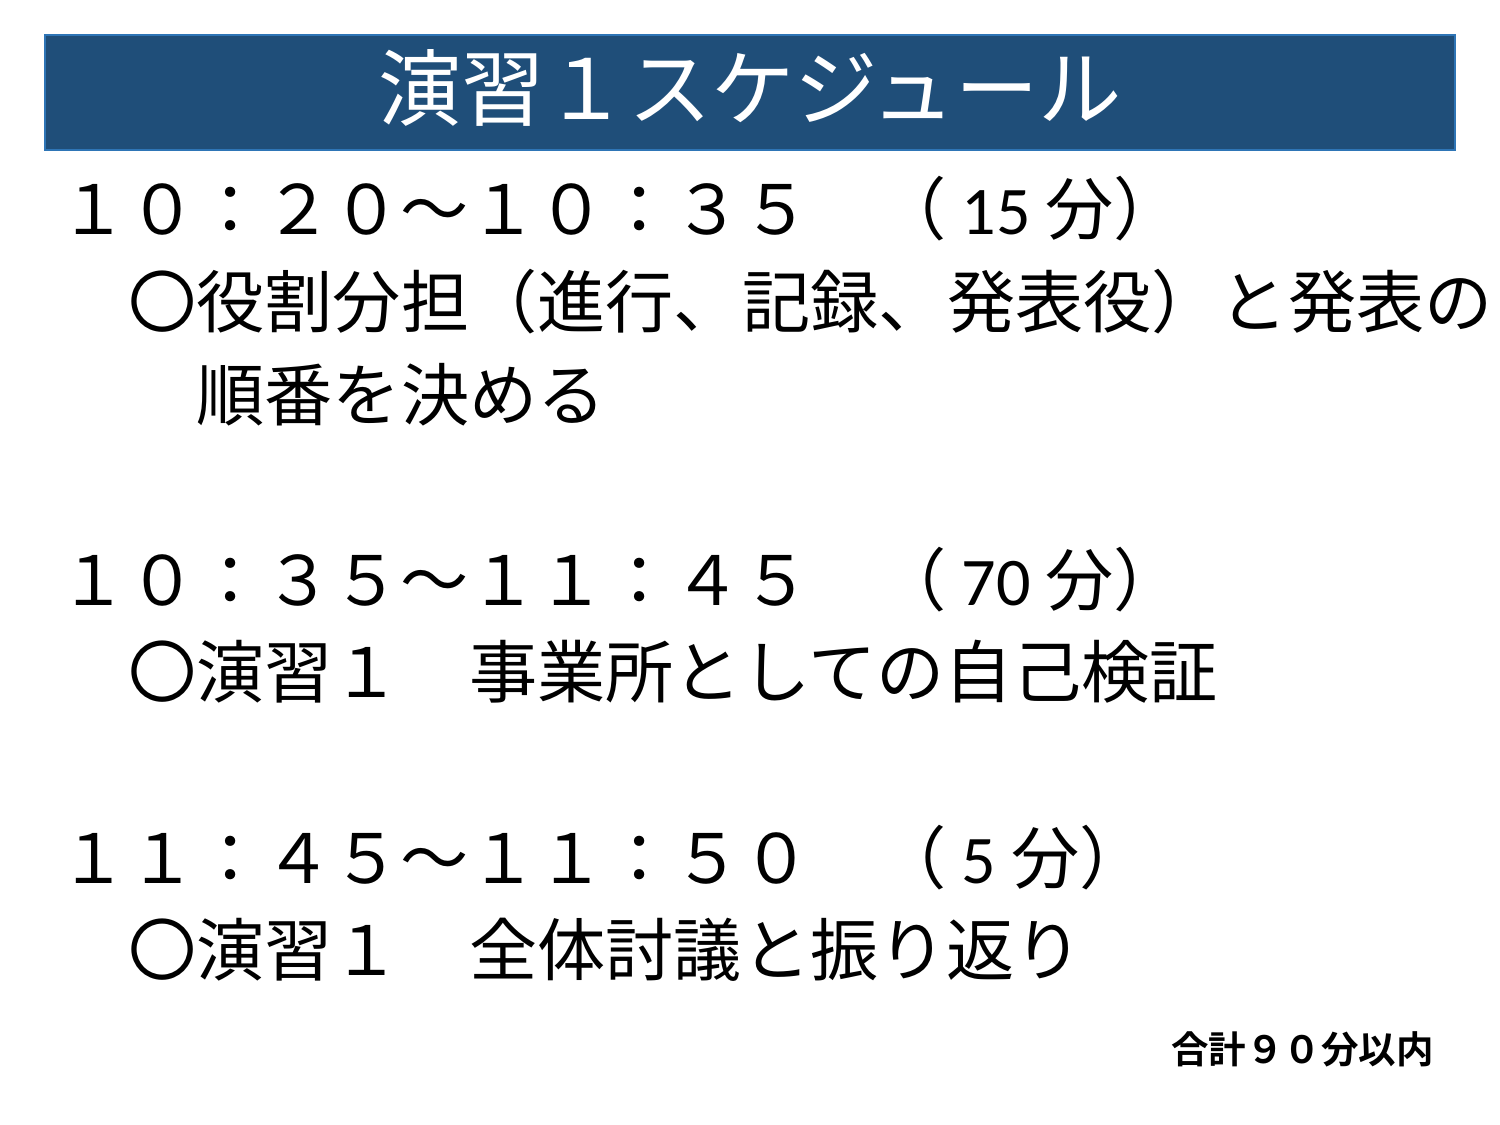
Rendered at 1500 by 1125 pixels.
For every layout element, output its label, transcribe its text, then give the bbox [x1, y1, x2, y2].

text_box 合計９０分以内 [1149, 1018, 1456, 1078]
list １０：２０～１０：３５ （15分） 〇役割分担（進行、記録、発表役）と発表の 順番を決める １０：３５～１１：４５ （70分） 〇演習１ 事業所としての自己検証 １１：４５～１１：５０ （5分） 〇演習１ 全体討議と振り返り [44, 168, 1500, 1061]
title 演習１スケジュール [44, 34, 1456, 151]
